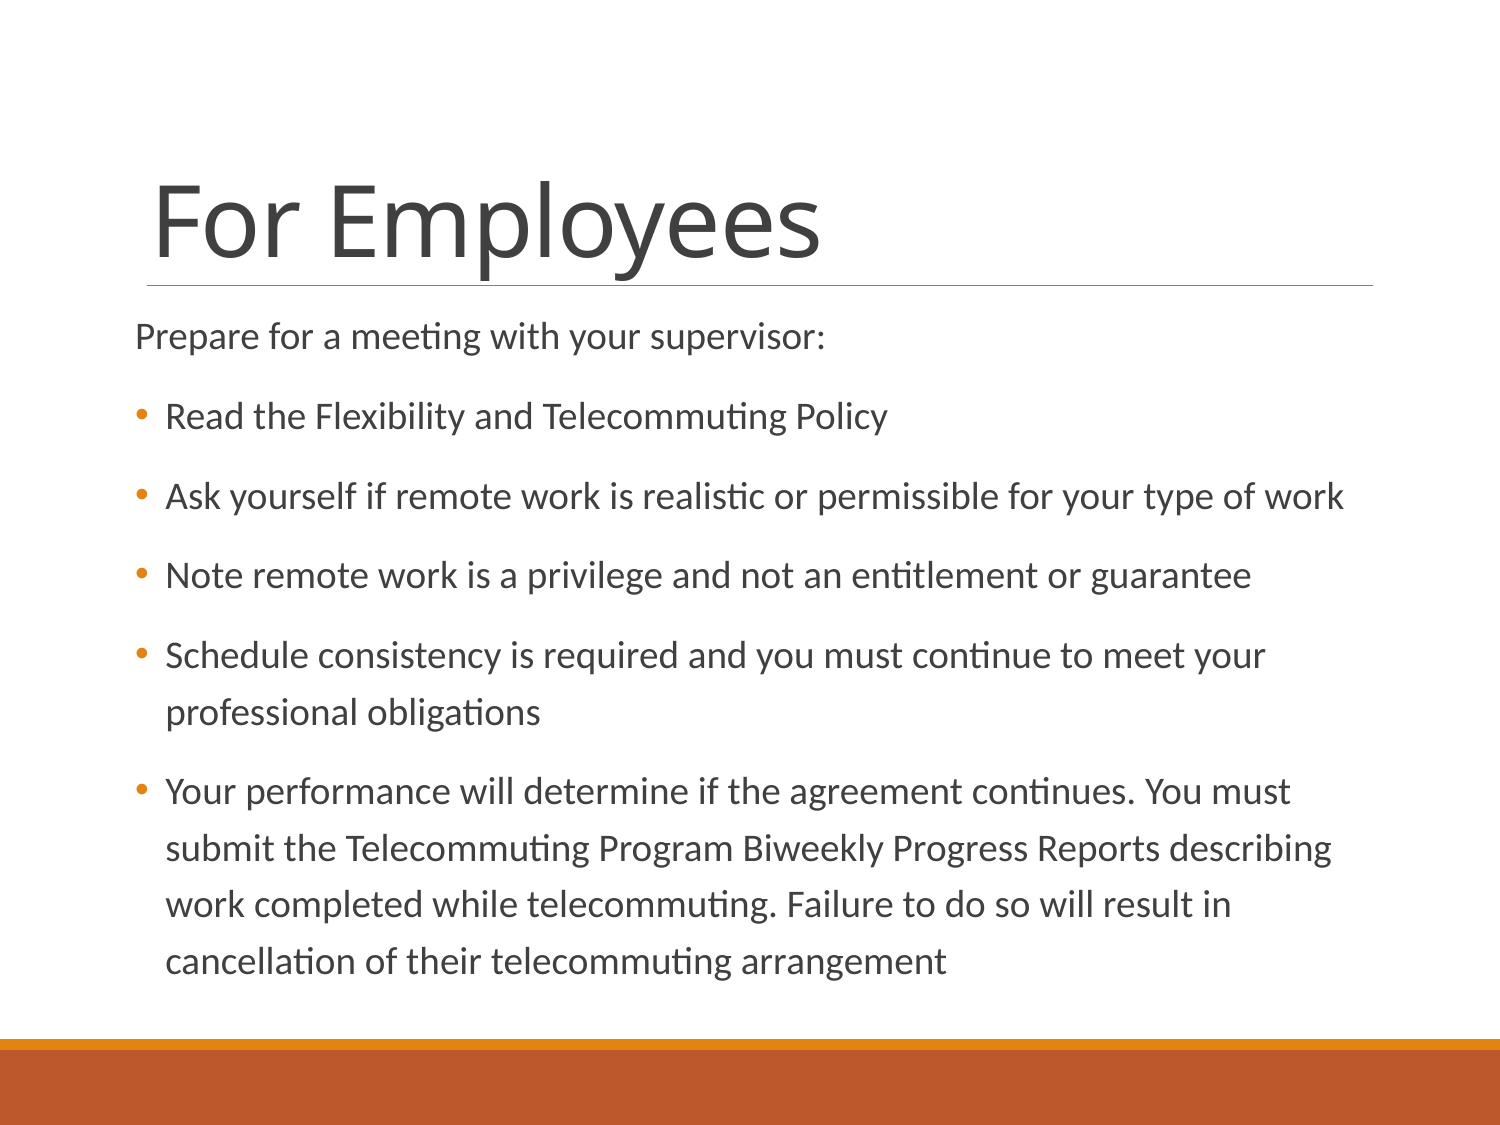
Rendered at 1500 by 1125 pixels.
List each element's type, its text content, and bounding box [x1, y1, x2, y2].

list Prepare for a meeting with your supervisor: Read the Flexibility and Telecommuting Policy Ask yourself if remote work is realistic or permissible for your type of work Note remote work is a privilege and not an entitlement or guarantee Schedule consistency is required and you must continue to meet your professional obligations Your performance will determine if the agreement continues. You must submit the Telecommuting Program Biweekly Progress Reports describing work completed while telecommuting. Failure to do so will result in cancellation of their telecommuting arrangement [135, 302, 1373, 1002]
title For Employees [135, 47, 1373, 285]
